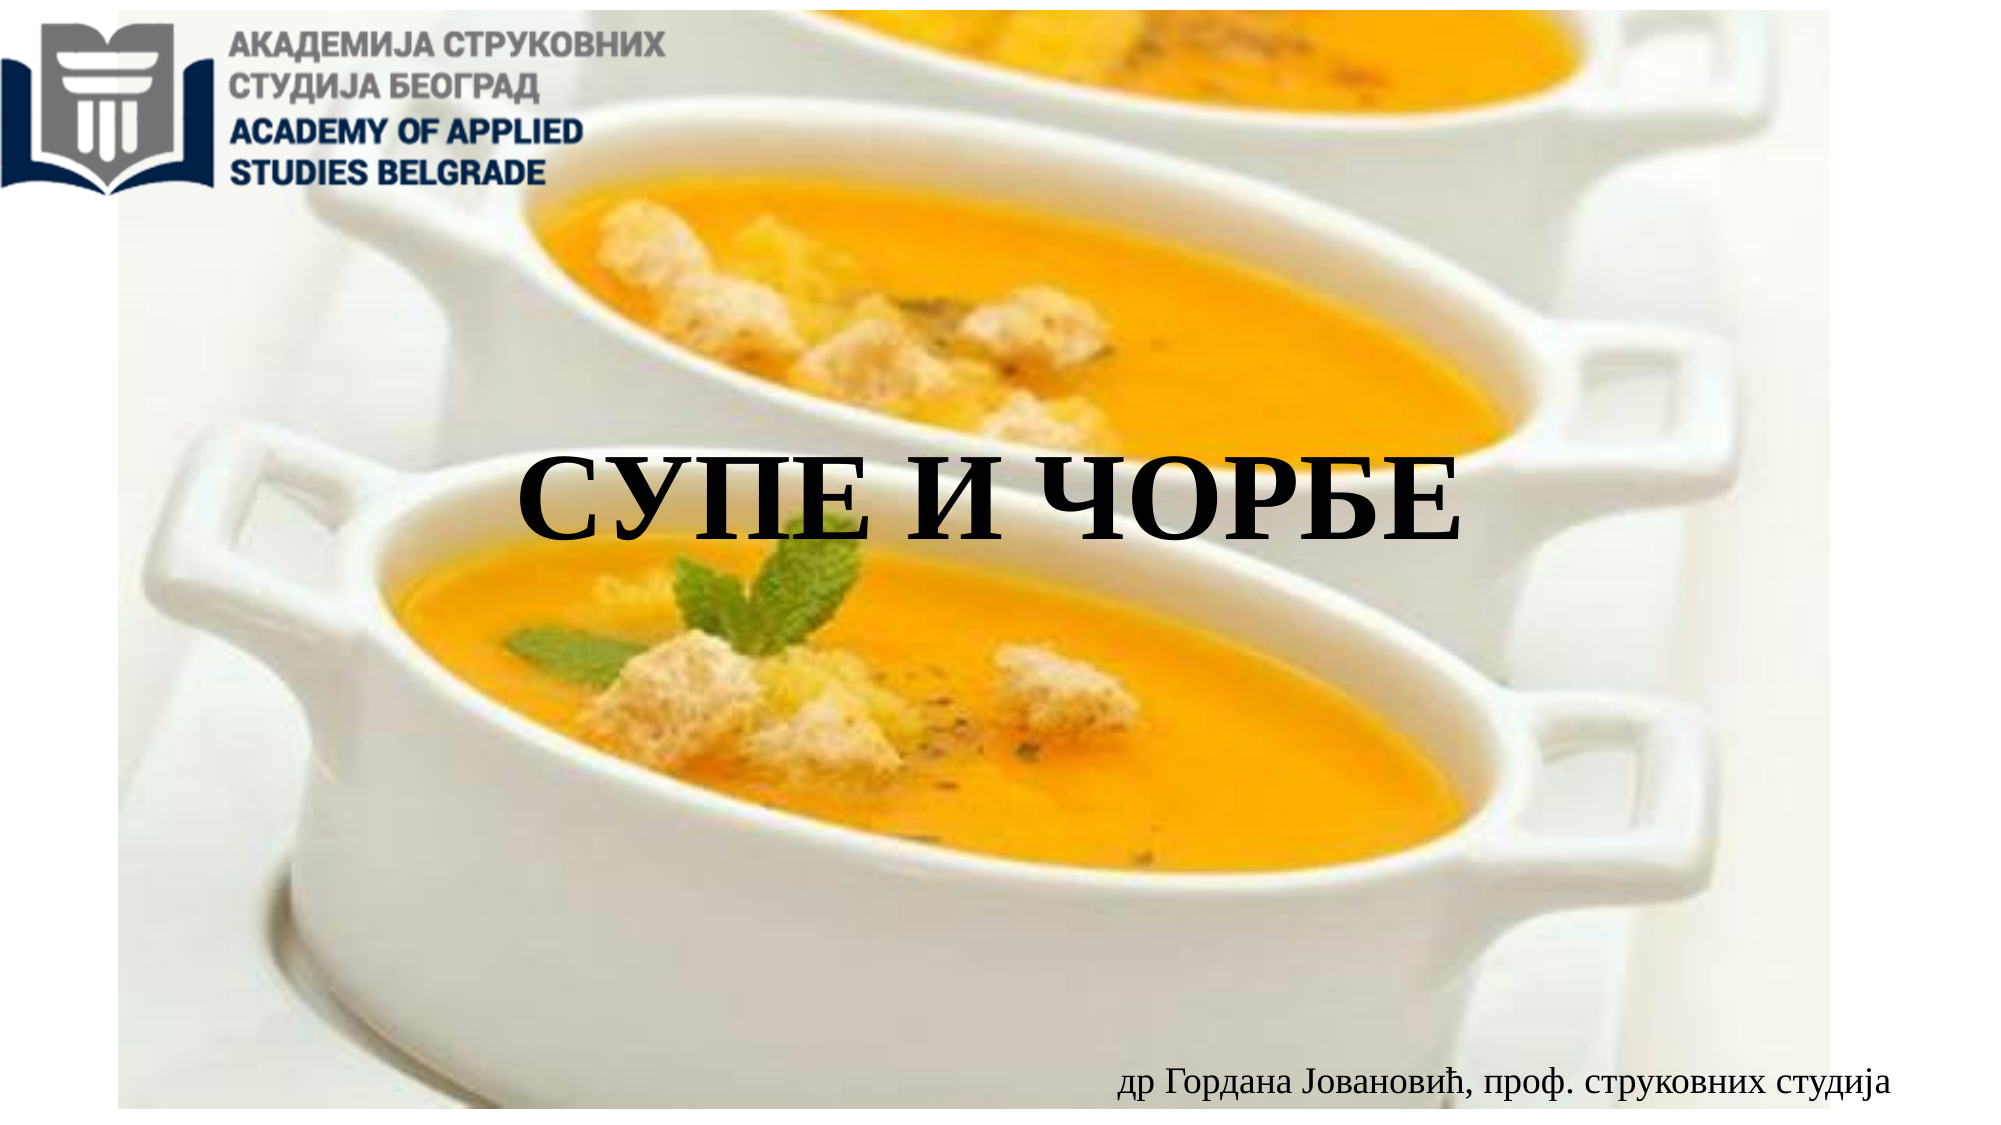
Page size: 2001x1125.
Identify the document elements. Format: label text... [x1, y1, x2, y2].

text_box др Гордана Јовановић, проф. струковних студија [1830, 1048, 1949, 1108]
picture [0, 0, 1830, 1109]
